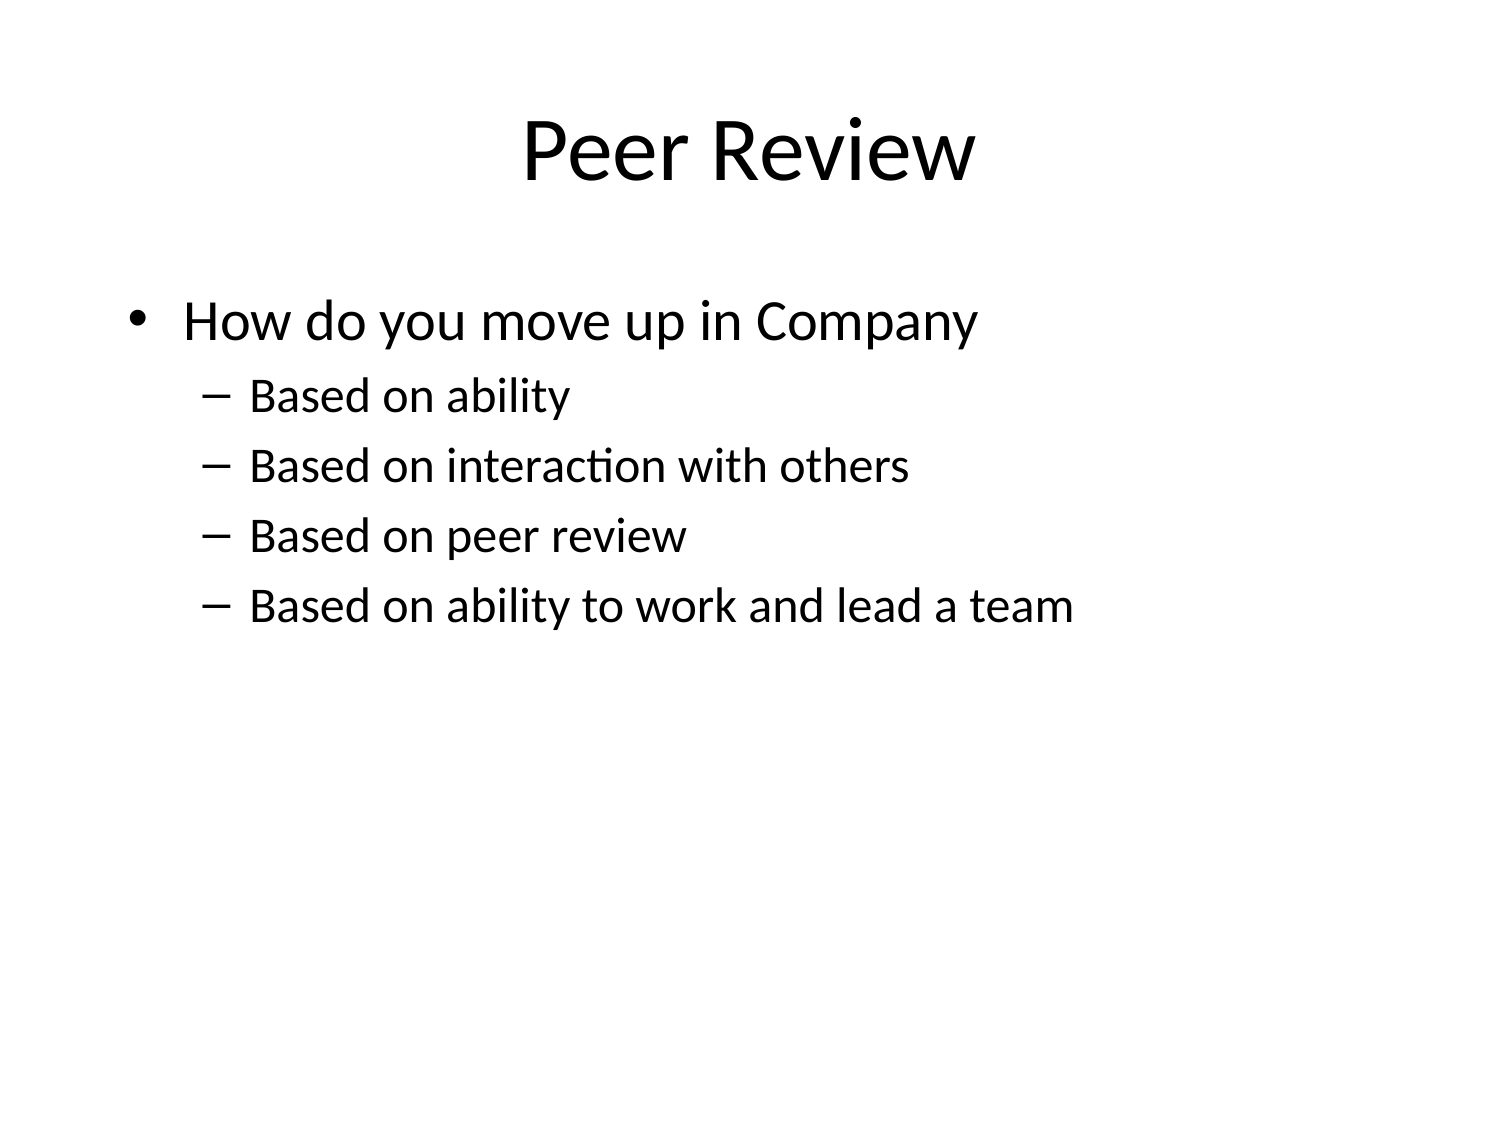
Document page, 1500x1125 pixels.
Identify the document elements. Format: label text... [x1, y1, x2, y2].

title Peer Review [112, 50, 1388, 238]
list How do you move up in Company Based on ability Based on interaction with others Based on peer review Based on ability to work and lead a team [112, 275, 1388, 1000]
